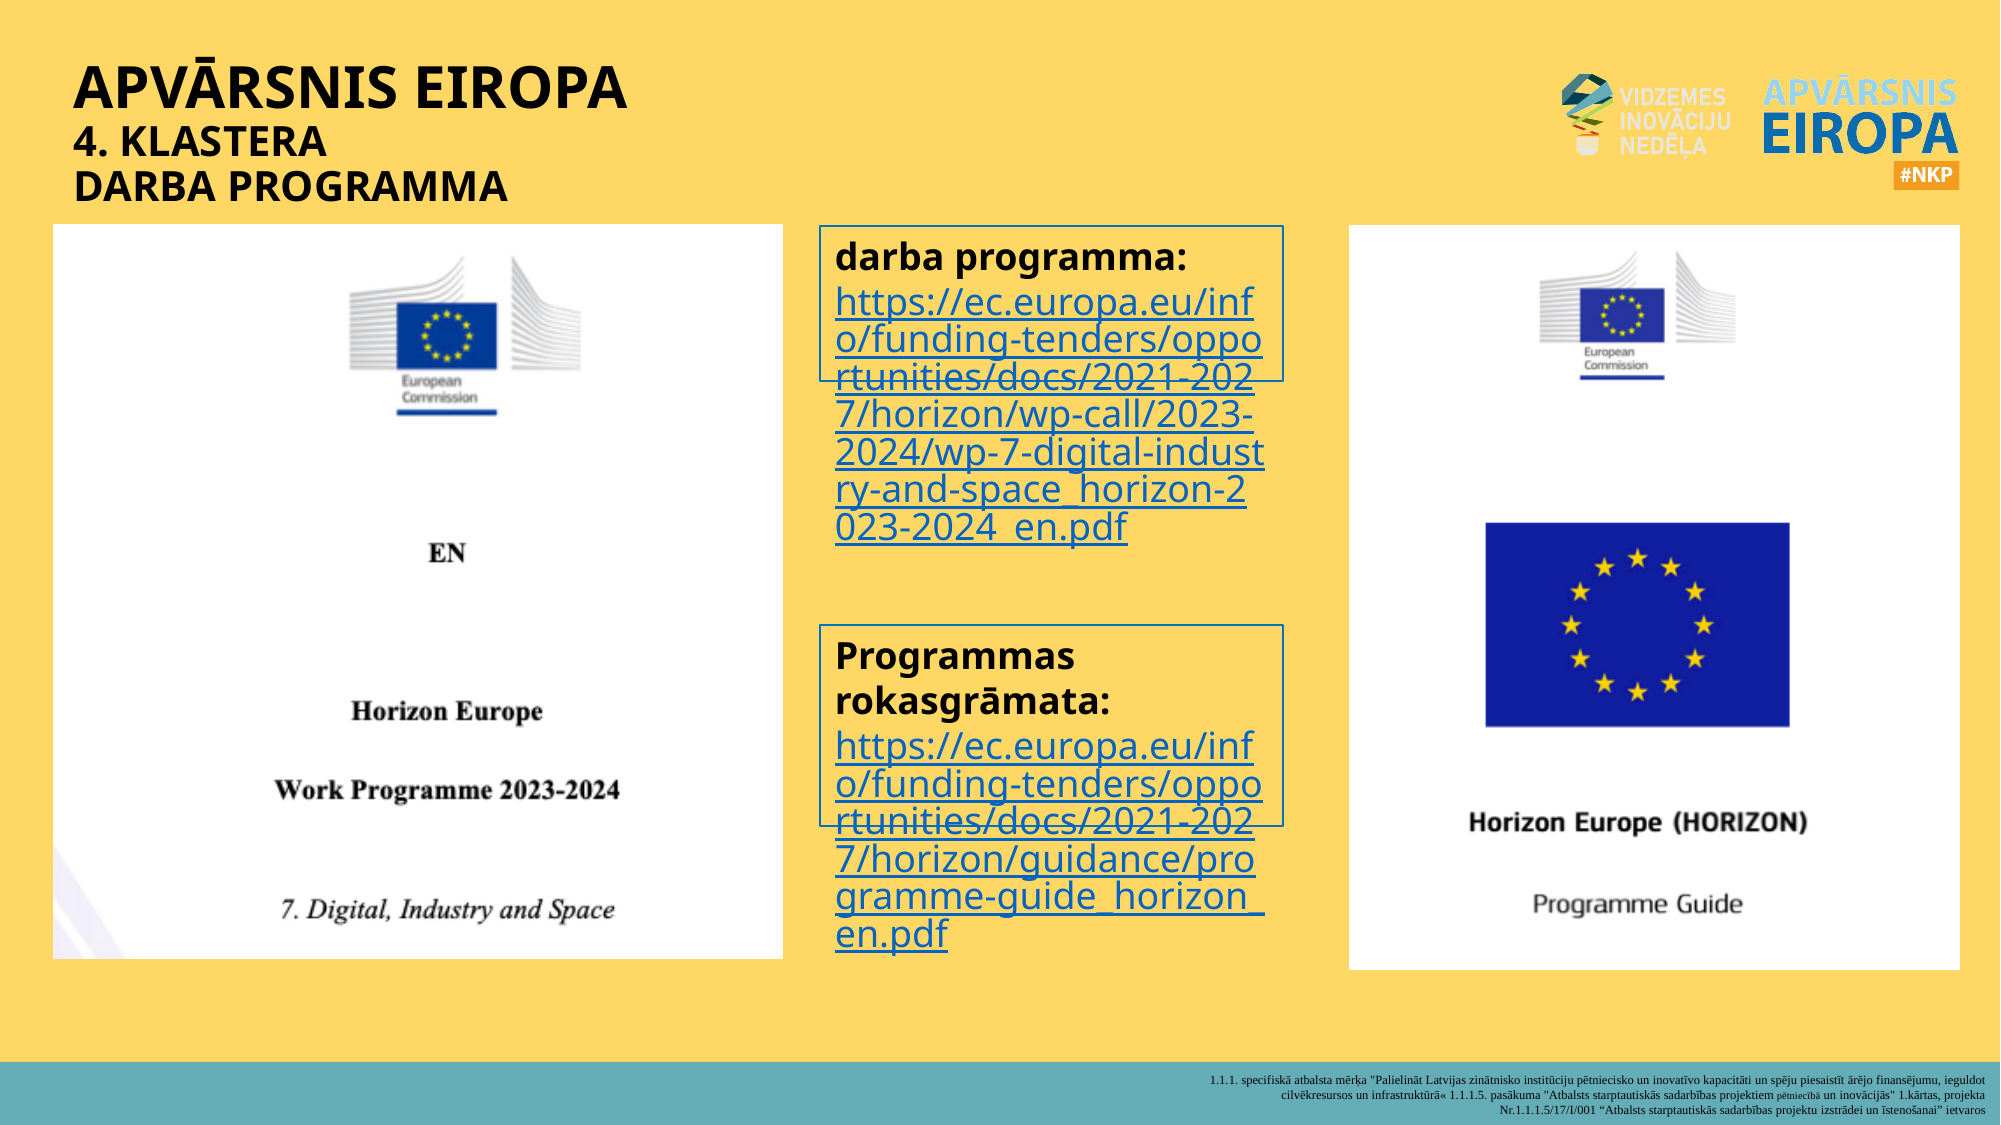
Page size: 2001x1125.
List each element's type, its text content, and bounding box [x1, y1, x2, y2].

text_box darba programma: https://ec.europa.eu/info/funding-tenders/opportunities/docs/2021-2027/horizon/wp-call/2023-2024/wp-7-digital-industry-and-space_horizon-2023-2024_en.pdf [819, 225, 1283, 382]
title APVĀRSNIS EIROPA 4. KLASTERA DARBA PROGRAMMA [58, 25, 1014, 244]
text_box [0, 1061, 2000, 1125]
picture [52, 224, 783, 959]
text_box 1.1.1. specifiskā atbalsta mērķa "Palielināt Latvijas zinātnisko institūciju pētniecisko un inovatīvo kapacitāti un spēju piesaistīt ārējo finansējumu, ieguldot cilvēkresursos un infrastruktūrā« 1.1.1.5. pasākuma "Atbalsts starptautiskās sadarbības projektiem pētniecībā un inovācijās" 1.kārtas, projekta Nr.1.1.1.5/17/I/001 “Atbalsts starptautiskās sadarbības projektu izstrādei un īstenošanai” ietvaros [1181, 1064, 2000, 1125]
picture [1349, 225, 1960, 970]
picture [1759, 73, 1960, 190]
text_box Programmas rokasgrāmata: https://ec.europa.eu/info/funding-tenders/opportunities/docs/2021-2027/horizon/guidance/programme-guide_horizon_en.pdf [819, 625, 1283, 826]
picture [1561, 73, 1731, 159]
